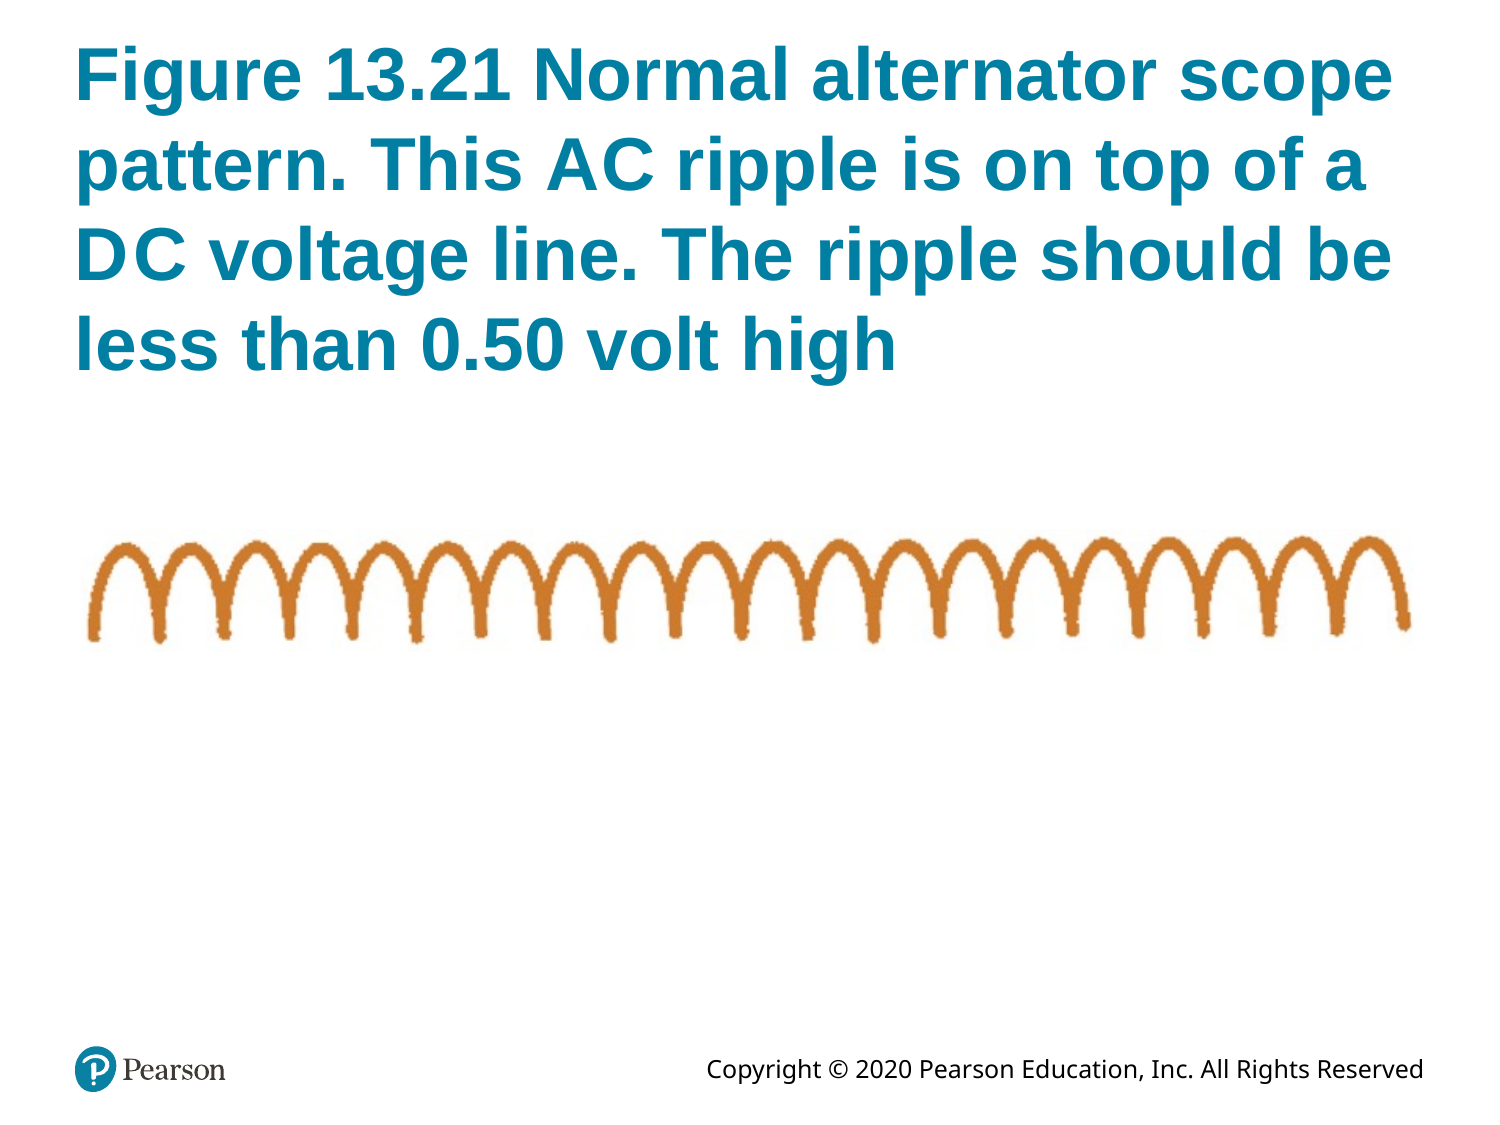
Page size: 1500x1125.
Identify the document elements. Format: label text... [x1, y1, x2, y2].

picture [81, 529, 1419, 653]
title Figure 13.21 Normal alternator scope pattern. This A C ripple is on top of a D C voltage line. The ripple should be less than 0.50 volt high [74, 25, 1425, 386]
